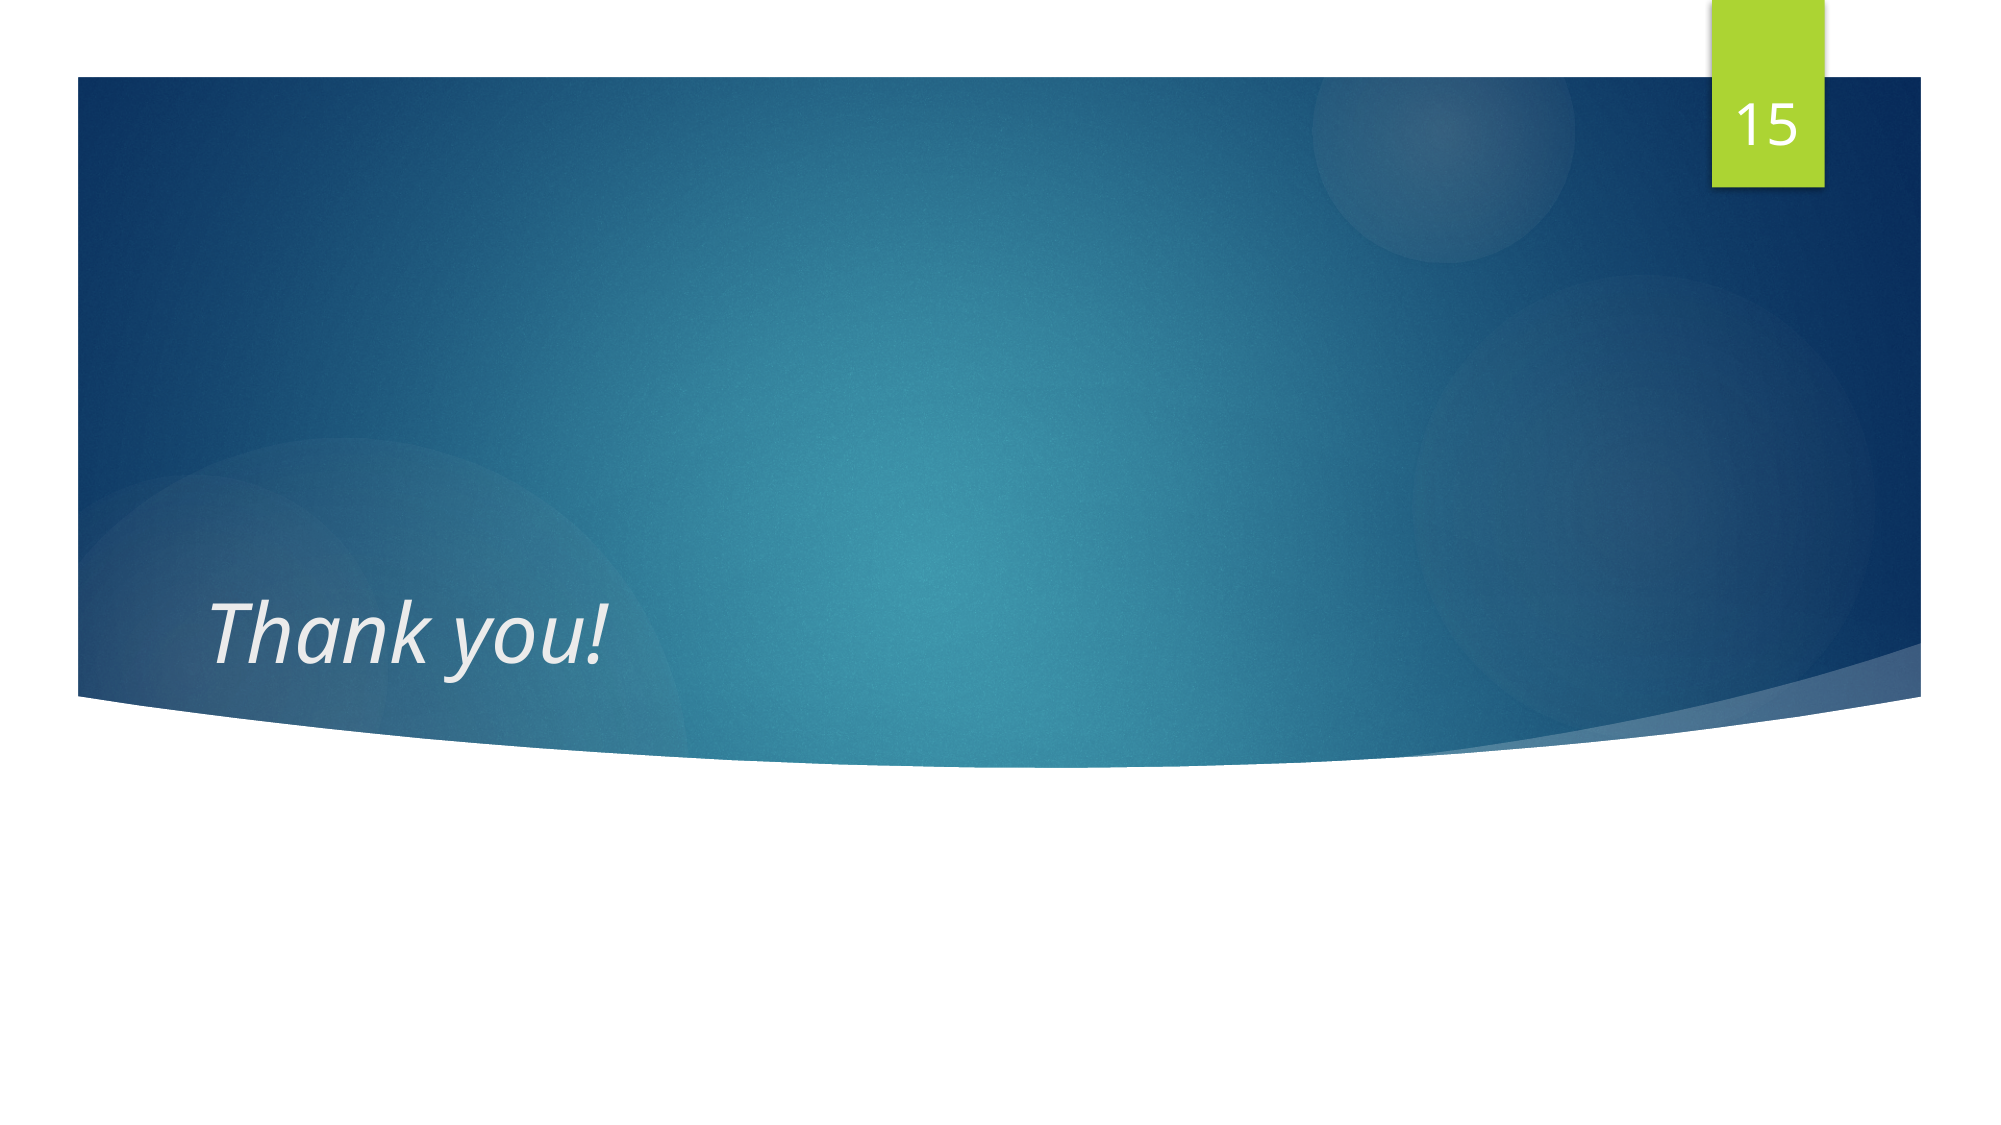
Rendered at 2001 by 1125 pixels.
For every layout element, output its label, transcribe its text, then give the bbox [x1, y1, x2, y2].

slide_number 15 [1698, 48, 1836, 175]
title Thank you! [189, 388, 1638, 688]
